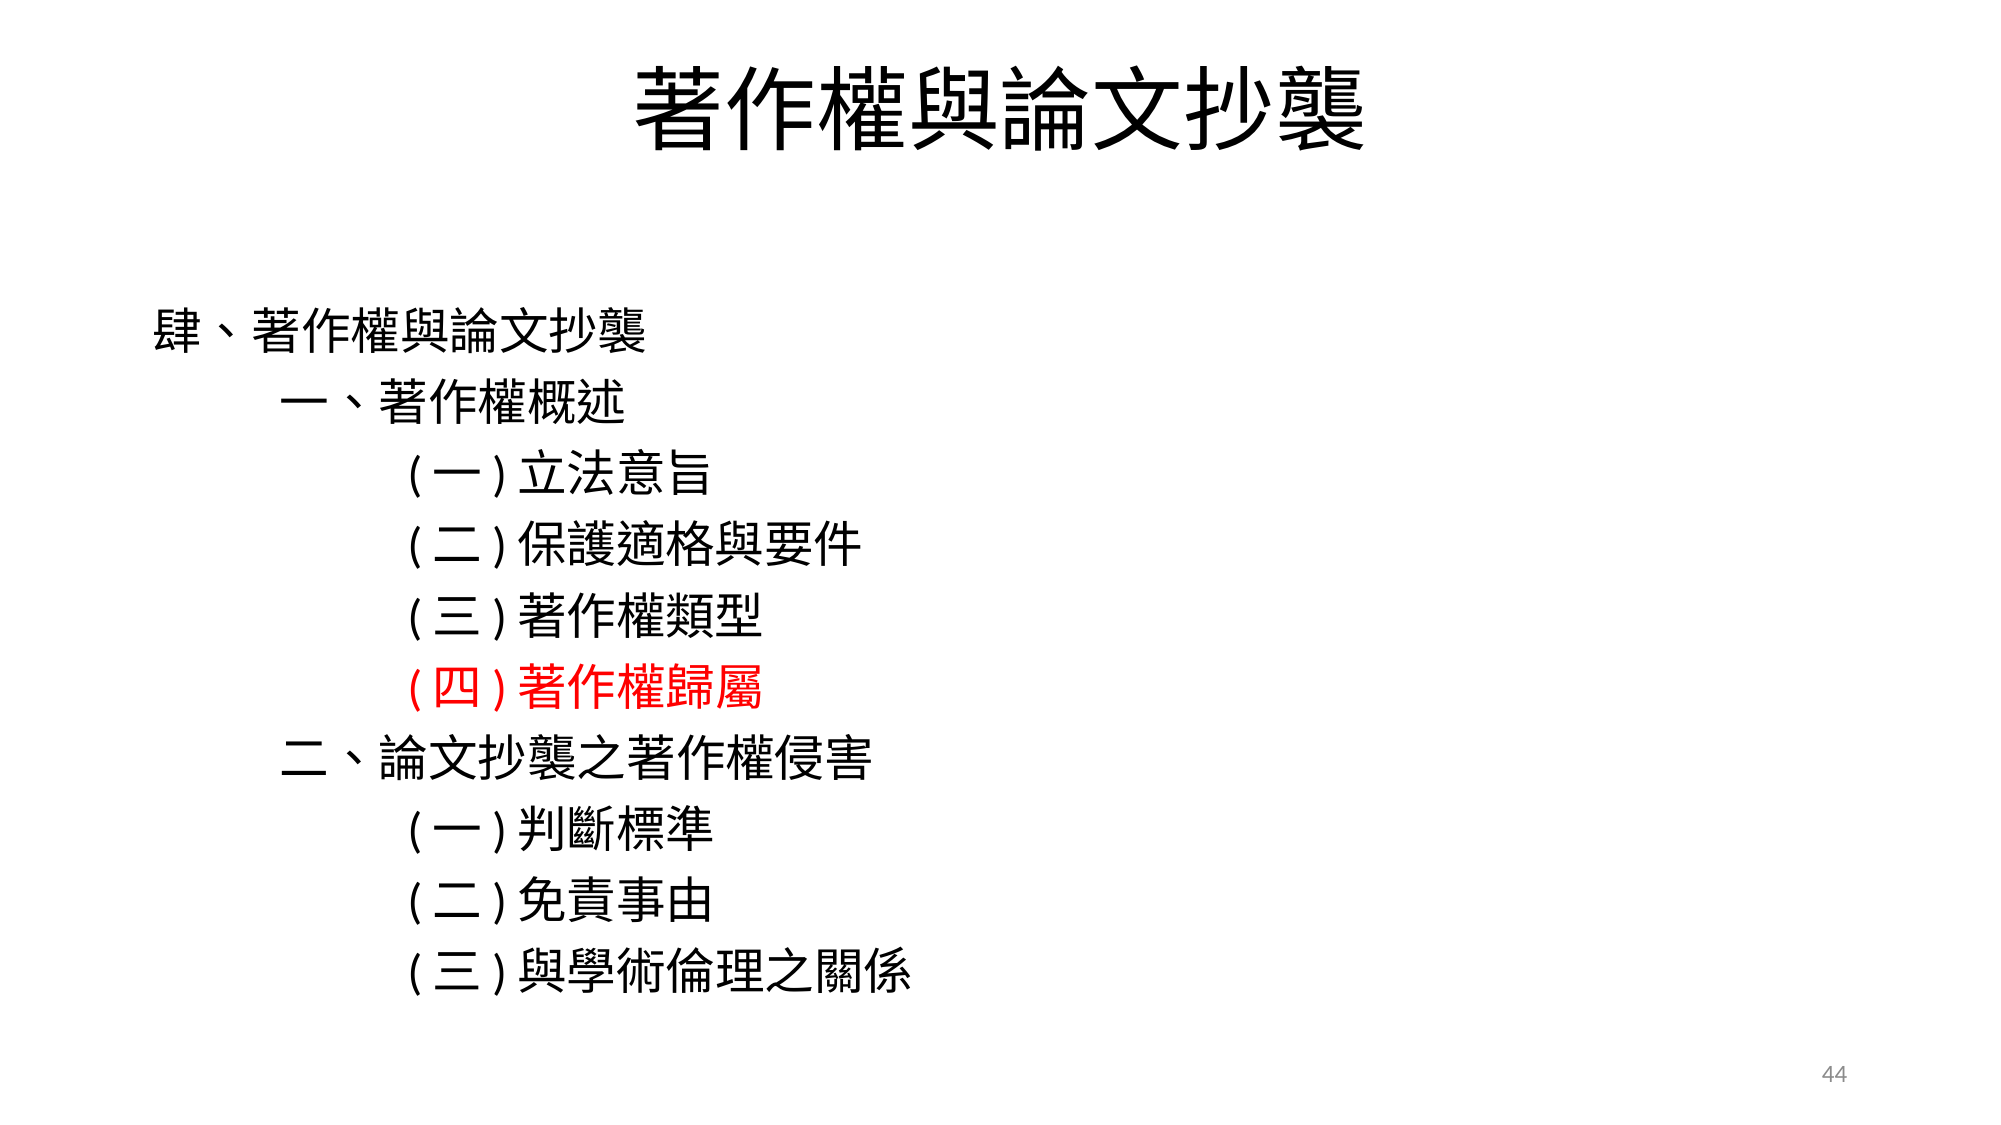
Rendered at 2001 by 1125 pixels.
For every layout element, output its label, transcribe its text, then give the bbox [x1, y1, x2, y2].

slide_number 44 [1412, 1042, 1863, 1103]
title 著作權與論文抄襲 [137, 59, 1863, 278]
list 肆、著作權與論文抄襲 一、著作權概述 (一)立法意旨 (二)保護適格與要件 (三)著作權類型 (四)著作權歸屬 二、論文抄襲之著作權侵害 (一)判斷標準 (二)免責事由 (三)與學術倫理之關係 [137, 299, 1863, 1014]
